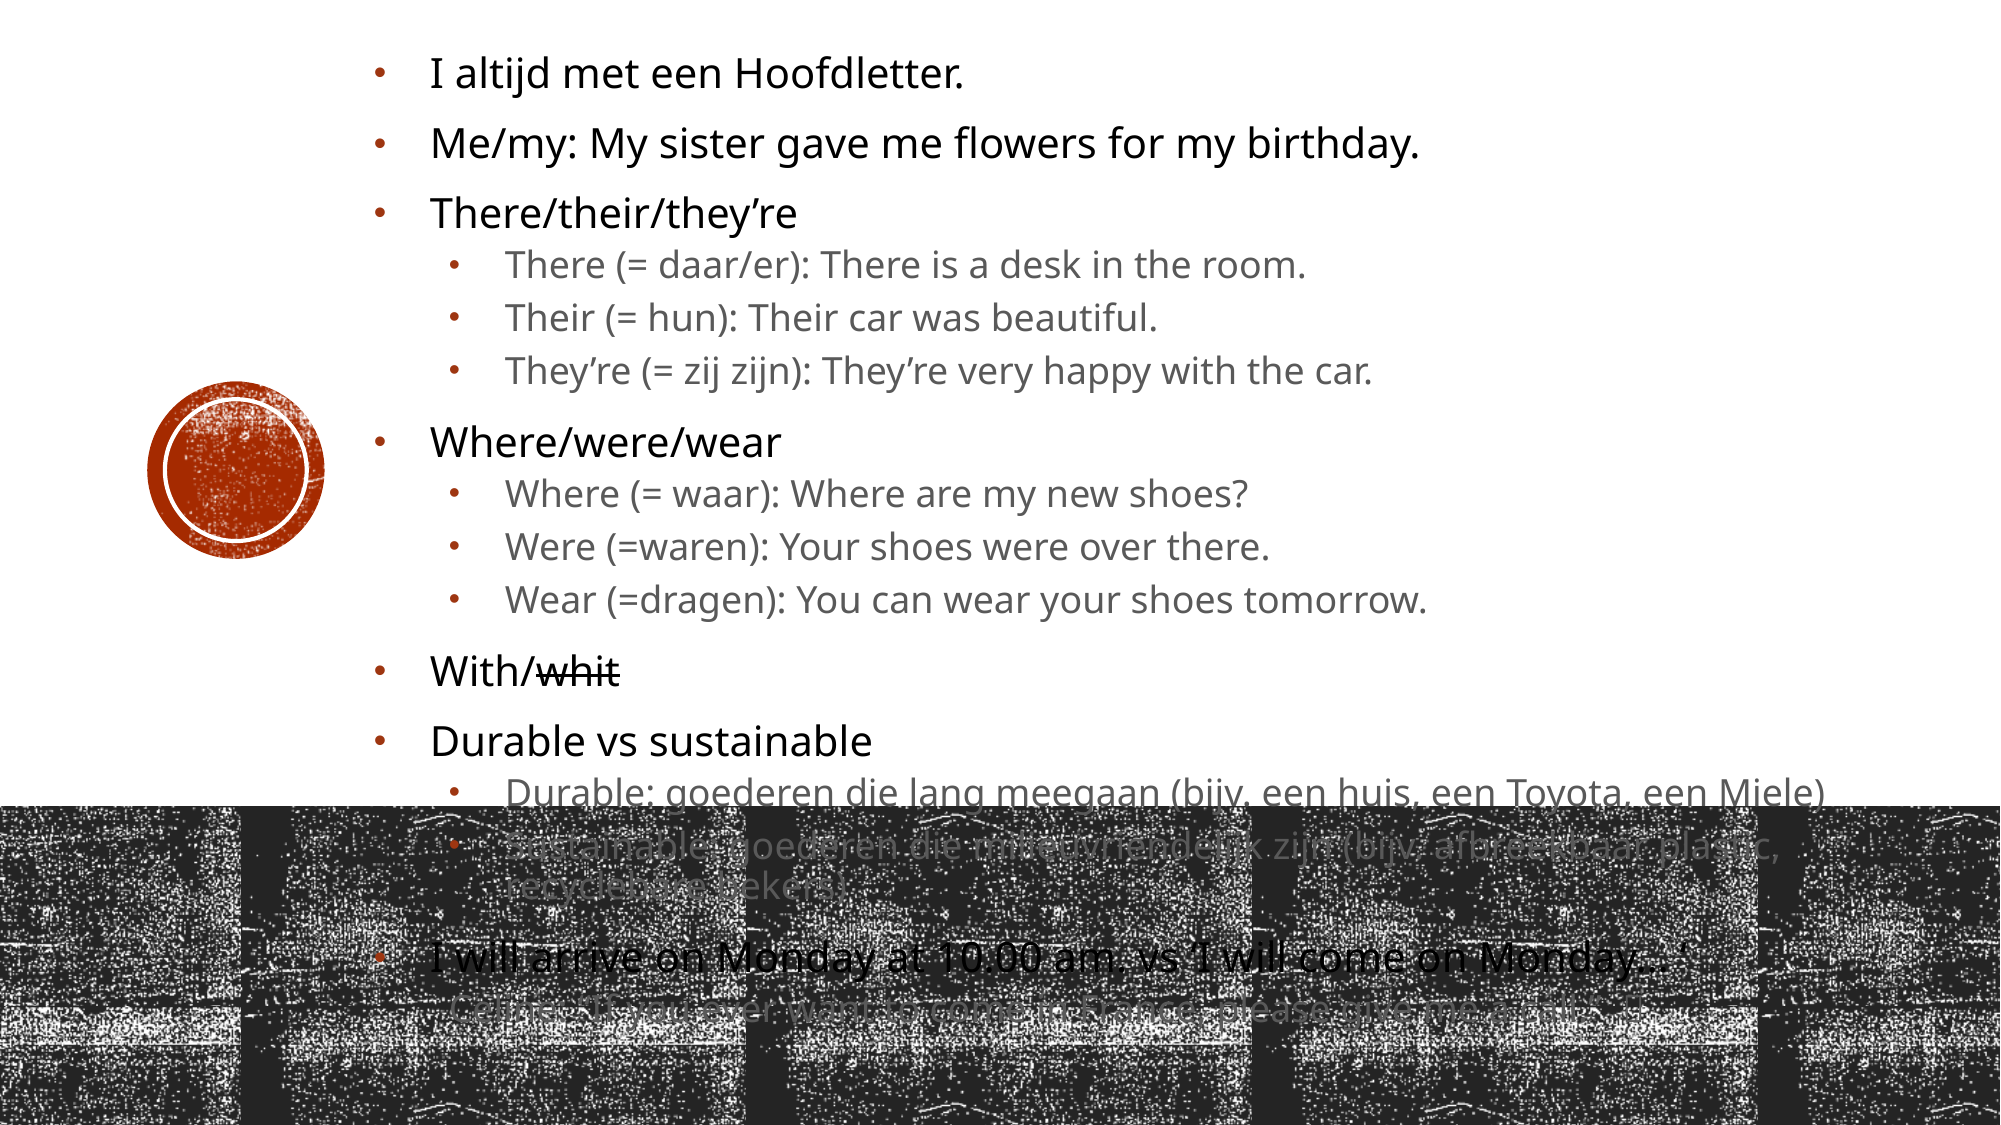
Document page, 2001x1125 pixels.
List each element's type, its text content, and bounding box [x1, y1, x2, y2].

list I altijd met een Hoofdletter. Me/my: My sister gave me flowers for my birthday. There/their/they’re There (= daar/er): There is a desk in the room. Their (= hun): Their car was beautiful. They’re (= zij zijn): They’re very happy with the car. Where/were/wear Where (= waar): Where are my new shoes? Were (=waren): Your shoes were over there. Wear (=dragen): You can wear your shoes tomorrow. With/whit Durable vs sustainable Durable: goederen die lang meegaan (bijv. een huis, een Toyota, een Miele) Sustainable: goederen die milieuvriendelijk zijn (bijv. afbreekbaar plastic, recyclebare bekers) I will arrive on Monday at 10.00 am. vs ‘I will come on Monday… ‘ Celine: “If you ever want to come in France, please give me a call.”  [358, 45, 1844, 888]
